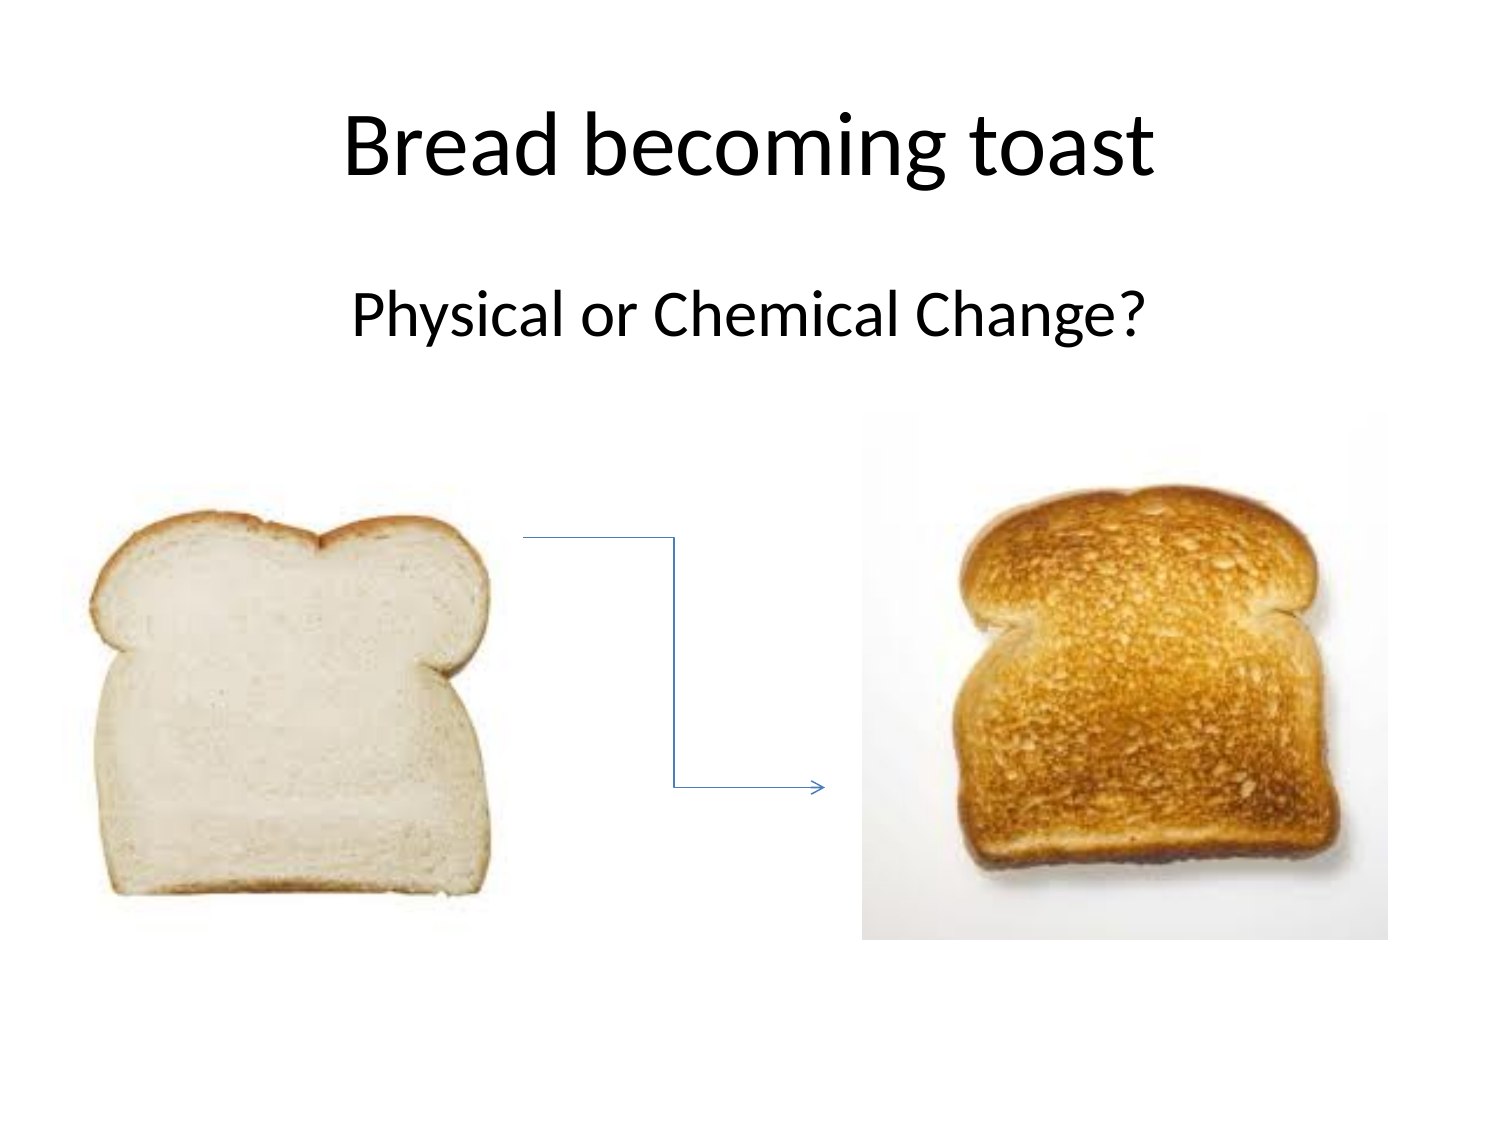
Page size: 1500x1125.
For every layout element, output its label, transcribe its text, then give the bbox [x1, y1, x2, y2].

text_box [523, 537, 826, 788]
picture [62, 412, 524, 1001]
picture [862, 412, 1388, 941]
title Bread becoming toast [75, 45, 1425, 233]
list Physical or Chemical Change? [75, 262, 1425, 1005]
